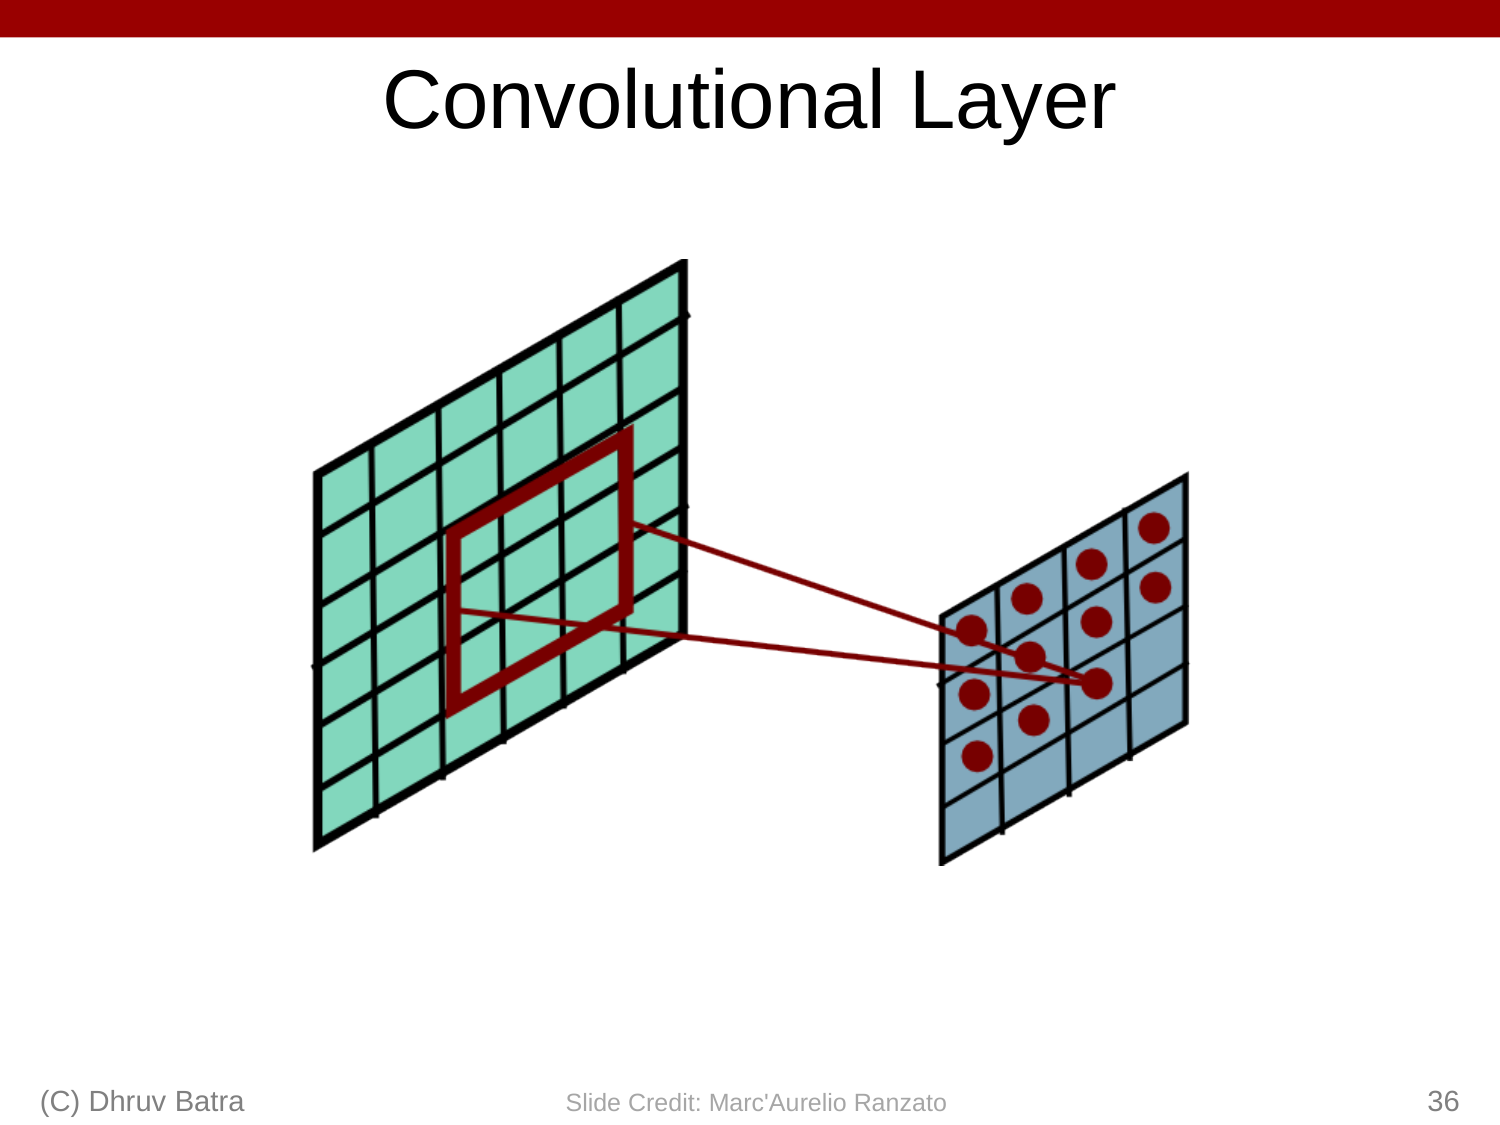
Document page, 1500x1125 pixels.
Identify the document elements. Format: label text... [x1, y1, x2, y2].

picture [309, 258, 1192, 866]
text_box Convolutional Layer [112, 37, 1388, 150]
slide_number 36 [1162, 1049, 1476, 1125]
footer (C) Dhruv Batra [24, 1049, 501, 1125]
text_box Slide Credit: Marc'Aurelio Ranzato [550, 1079, 963, 1124]
